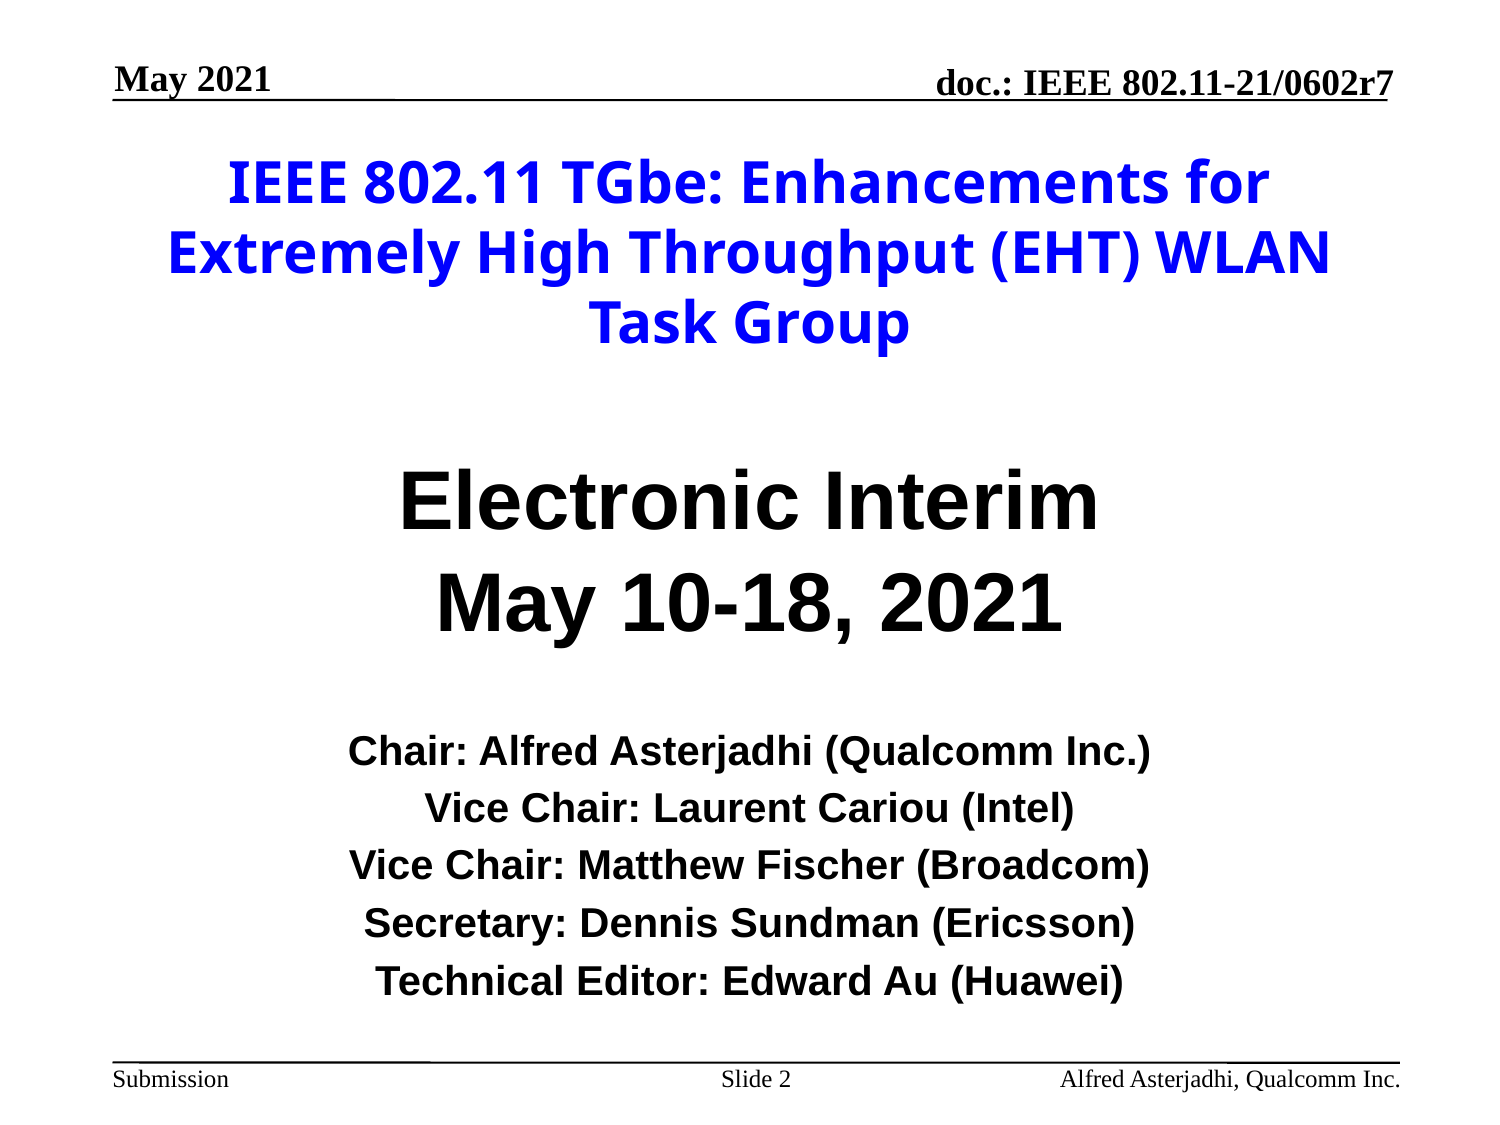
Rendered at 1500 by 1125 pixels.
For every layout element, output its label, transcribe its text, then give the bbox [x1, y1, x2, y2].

title IEEE 802.11 TGbe: Enhancements for Extremely High Throughput (EHT) WLAN Task Group [112, 112, 1388, 388]
slide_number Slide 2 [712, 1061, 800, 1123]
list Electronic Interim May 10-18, 2021 Chair: Alfred Asterjadhi (Qualcomm Inc.) Vice Chair: Laurent Cariou (Intel) Vice Chair: Matthew Fischer (Broadcom) Secretary: Dennis Sundman (Ericsson) Technical Editor: Edward Au (Huawei) [112, 449, 1388, 1063]
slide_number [114, 54, 493, 100]
footer Alfred Asterjadhi, Qualcomm Inc. [878, 1061, 1402, 1093]
